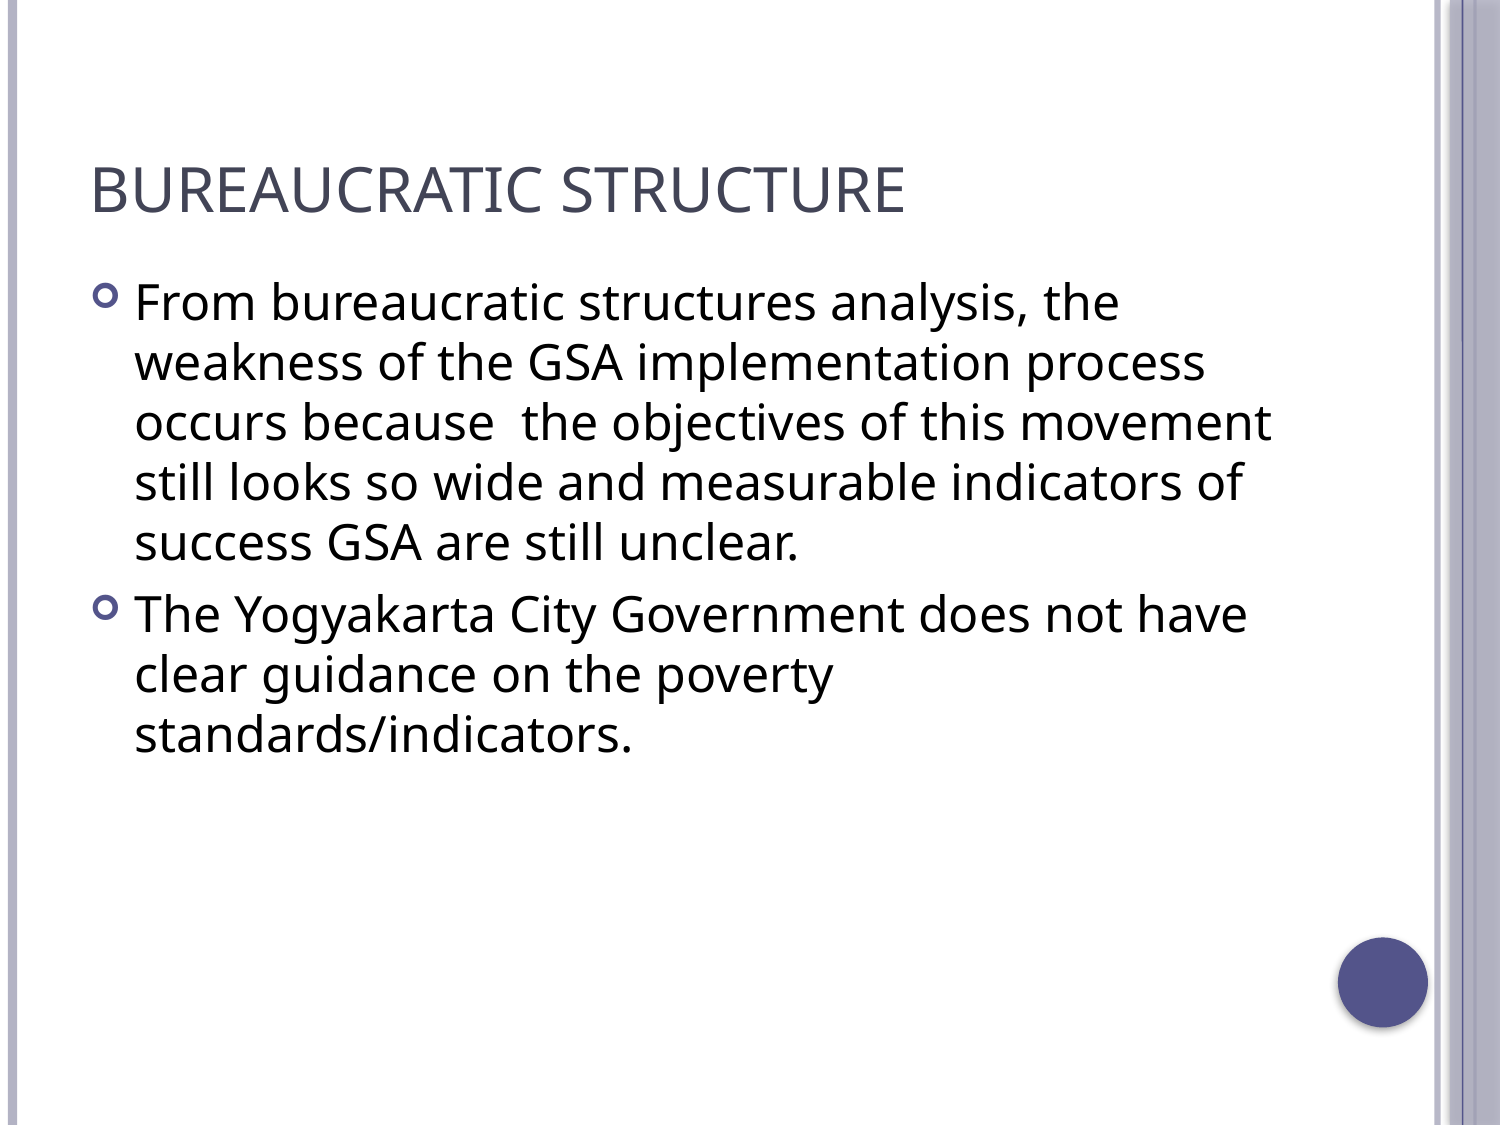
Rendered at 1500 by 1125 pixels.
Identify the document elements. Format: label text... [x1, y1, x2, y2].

title Bureaucratic structure [75, 45, 1300, 233]
list From bureaucratic structures analysis, the weakness of the GSA implementation process occurs because the objectives of this movement still looks so wide and measurable indicators of success GSA are still unclear. The Yogyakarta City Government does not have clear guidance on the poverty standards/indicators. [75, 262, 1300, 1062]
